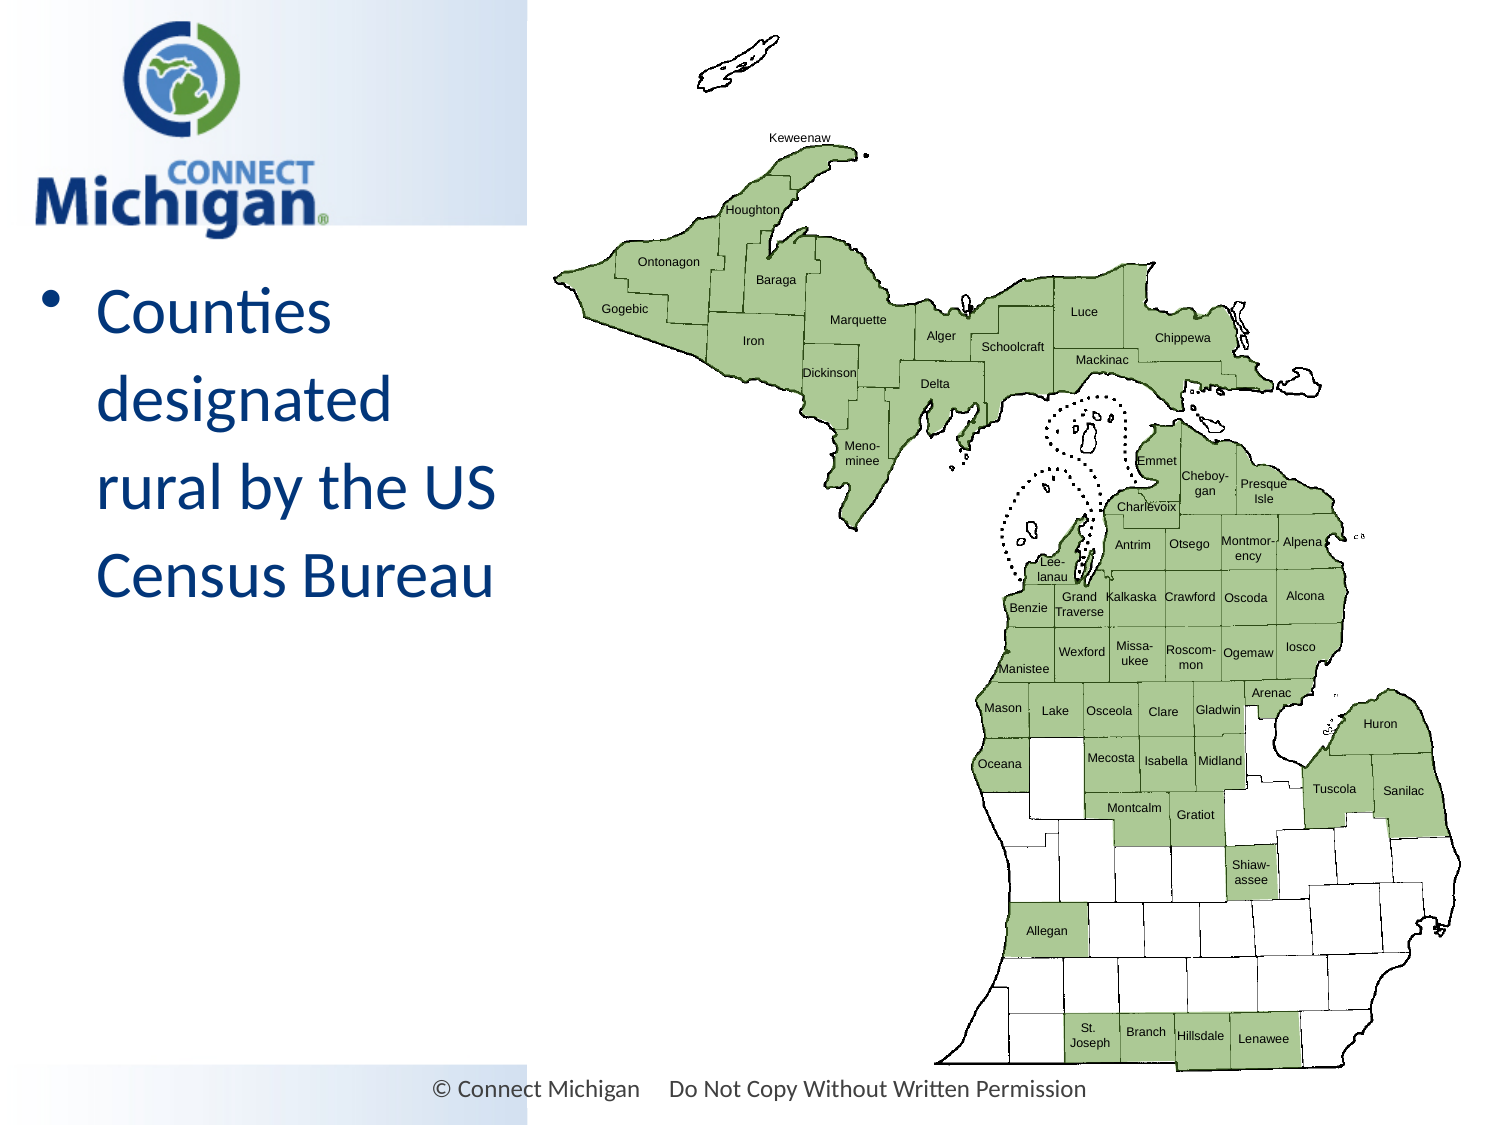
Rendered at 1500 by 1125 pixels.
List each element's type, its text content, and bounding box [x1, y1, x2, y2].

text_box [527, 0, 1500, 1125]
footer © Connect Michigan Do Not Copy Without Written Permission [62, 1065, 521, 1125]
list Counties designated rural by the US Census Bureau [24, 250, 521, 1057]
picture [0, 0, 527, 1125]
